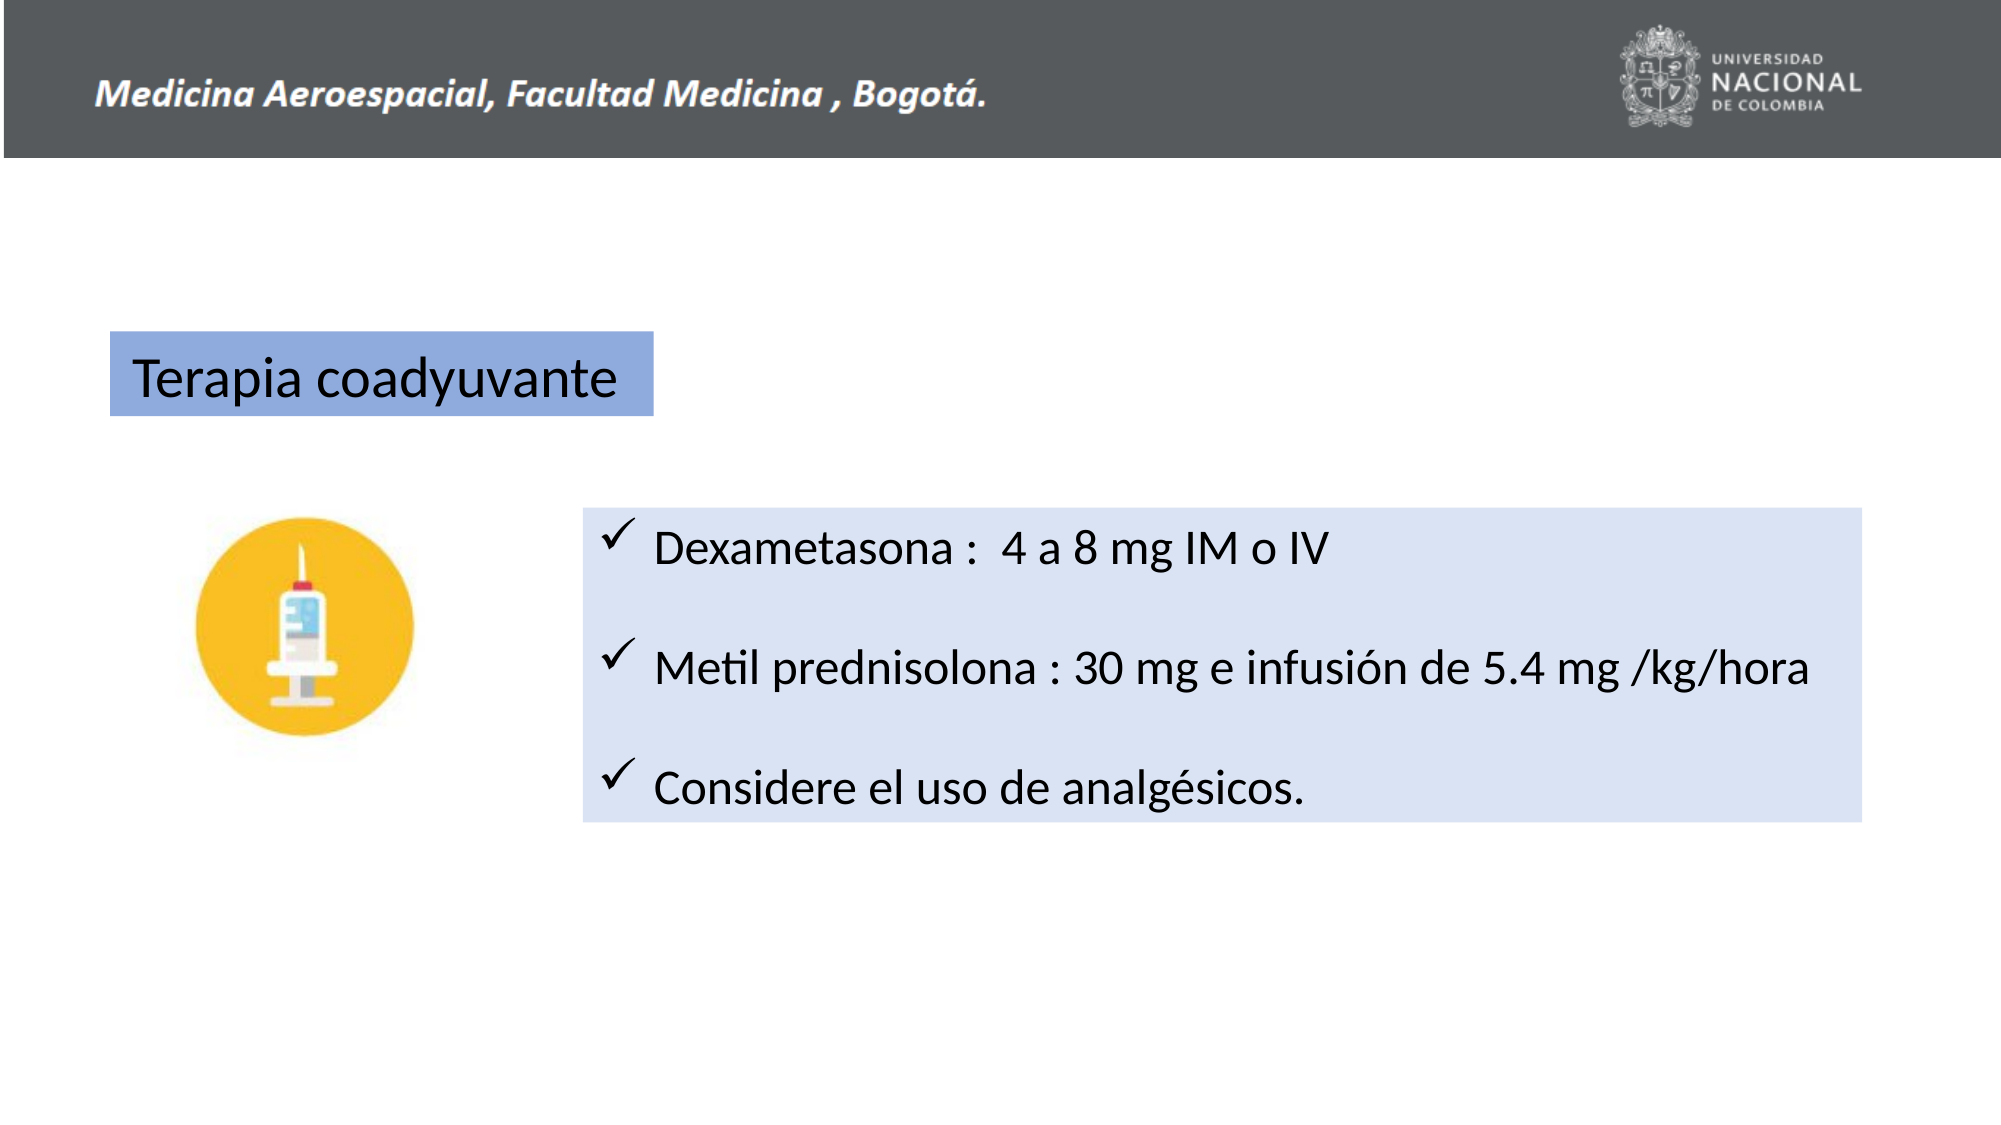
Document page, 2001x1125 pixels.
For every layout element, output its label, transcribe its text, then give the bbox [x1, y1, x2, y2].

picture [3, 0, 2001, 158]
text_box Dexametasona : 4 a 8 mg IM o IV Metil prednisolona : 30 mg e infusión de 5.4 mg /kg/hora Considere el uso de analgésicos. [582, 507, 1863, 823]
text_box Terapia coadyuvante [110, 331, 654, 417]
picture [174, 507, 434, 762]
